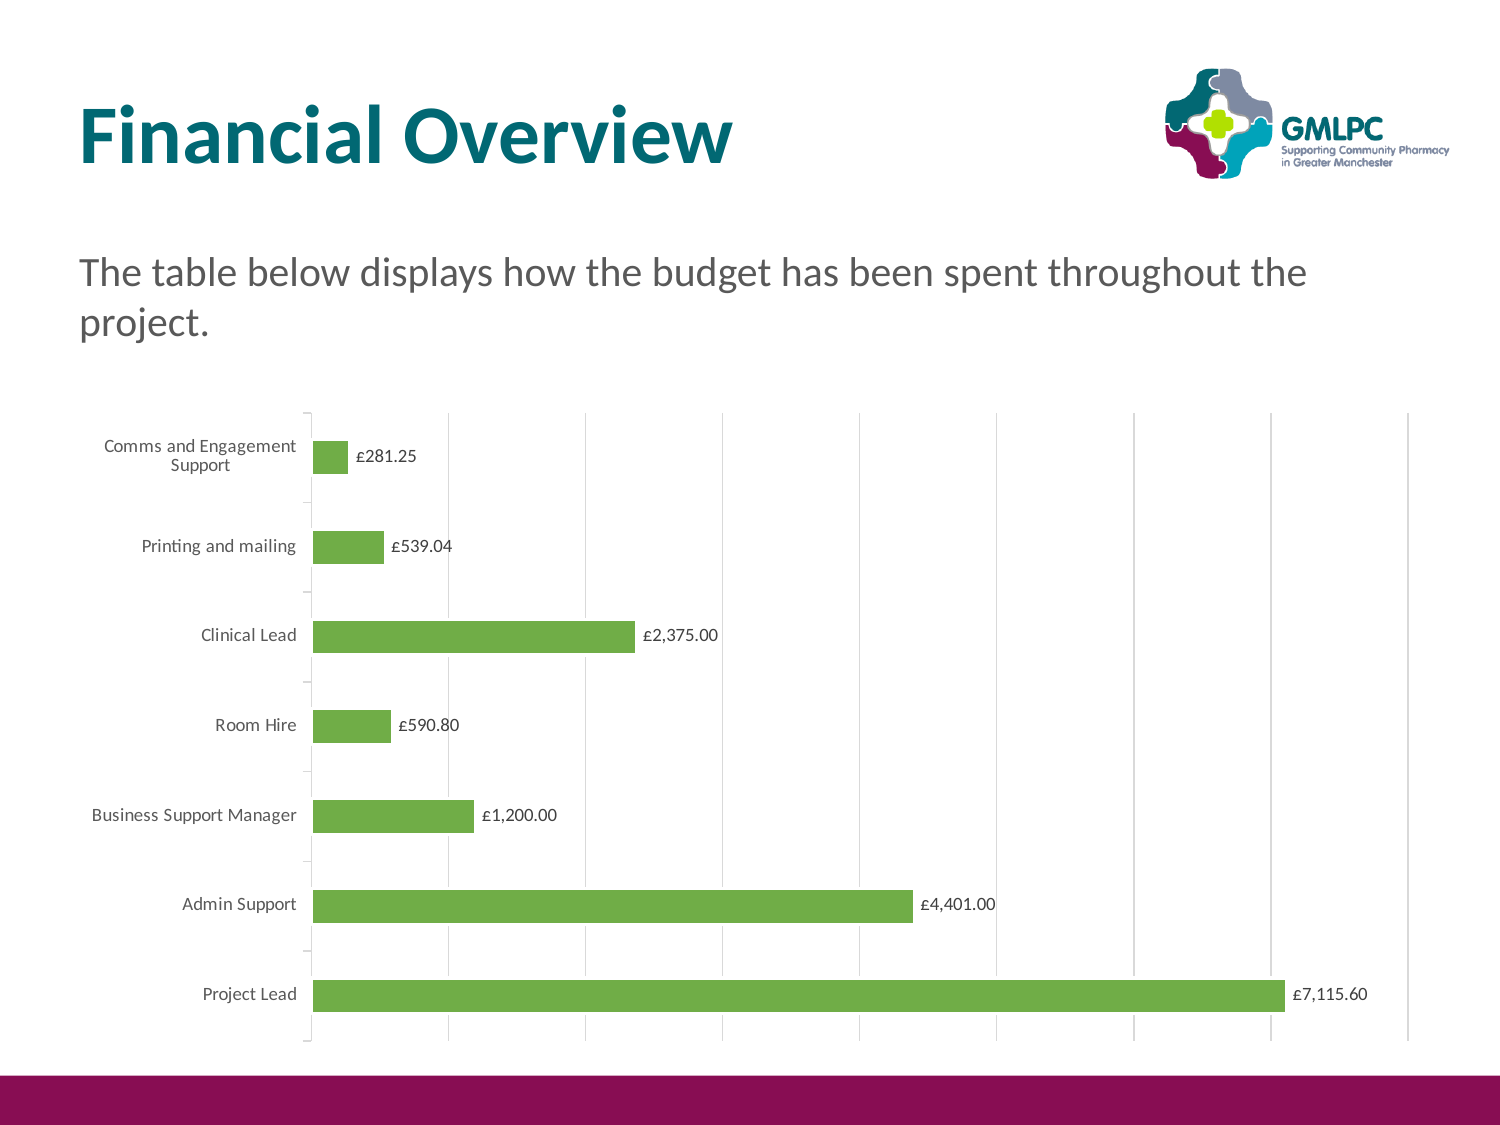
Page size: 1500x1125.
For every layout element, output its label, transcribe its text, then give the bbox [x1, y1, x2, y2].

text_box Financial Overview [64, 72, 1151, 188]
picture [1151, 59, 1462, 193]
text_box The table below displays how the budget has been spent throughout the project. [64, 237, 1440, 353]
text_box [0, 1075, 1500, 1125]
chart [64, 399, 1436, 1054]
